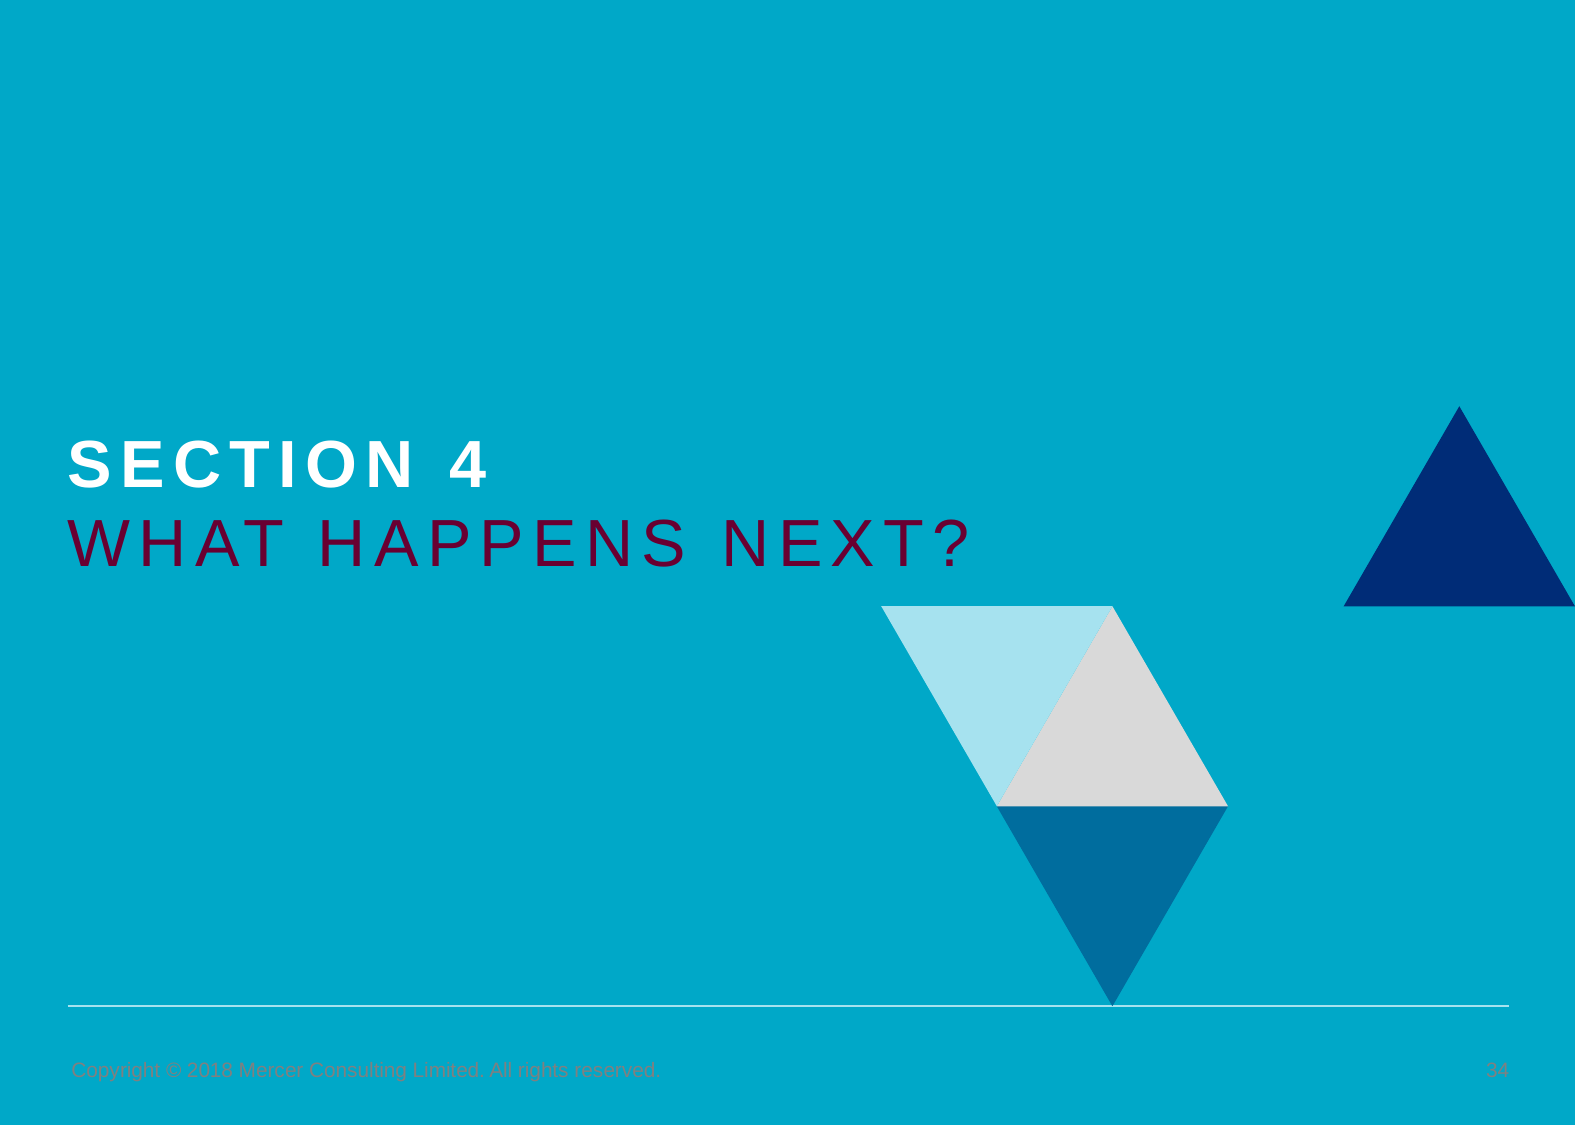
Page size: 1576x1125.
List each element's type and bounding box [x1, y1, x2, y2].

text_box [0, 0, 1576, 1007]
